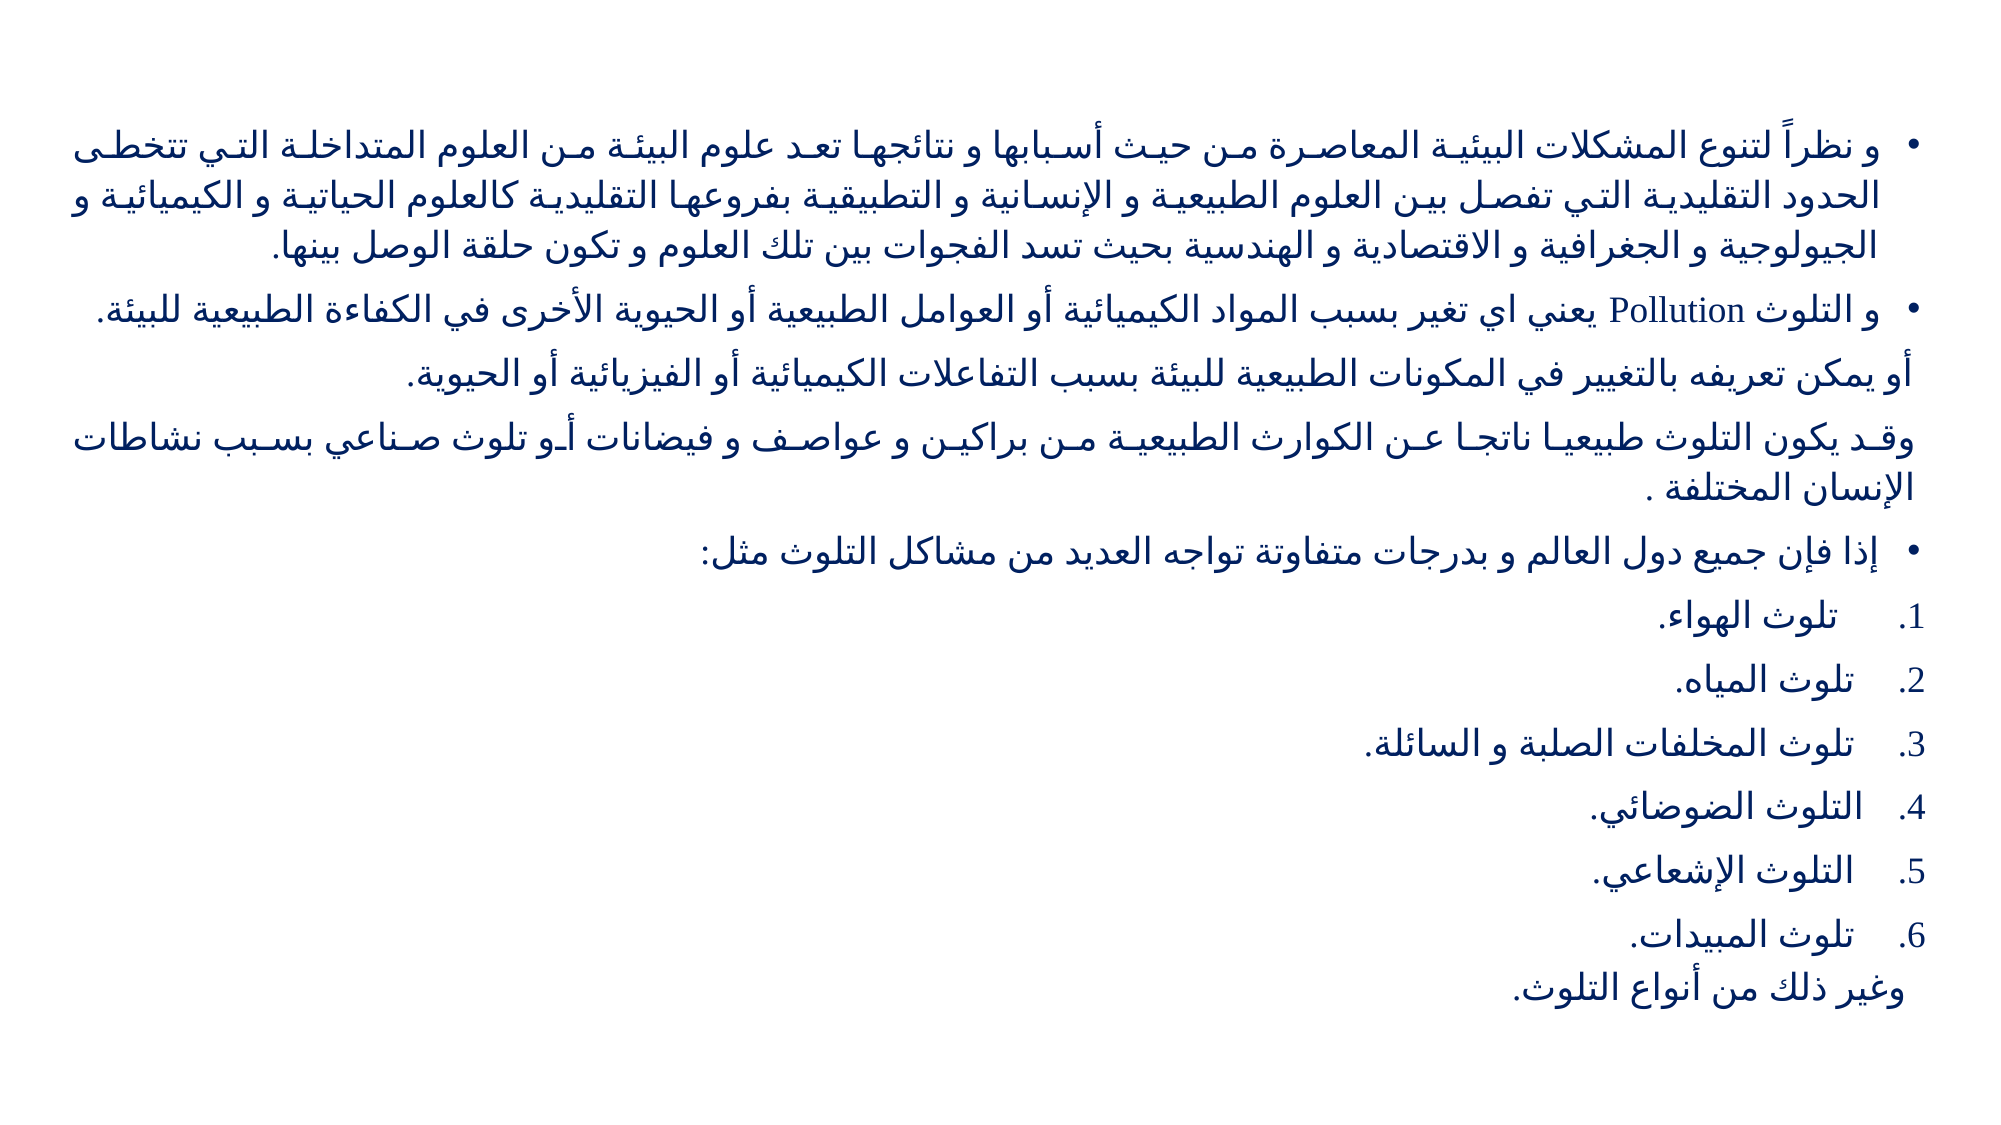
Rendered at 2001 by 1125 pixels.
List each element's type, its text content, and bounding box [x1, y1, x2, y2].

list و نظراً لتنوع المشكلات البيئية المعاصرة من حيث أسبابها و نتائجها تعد علوم البيئة من العلوم المتداخلة التي تتخطى الحدود التقليدية التي تفصل بين العلوم الطبيعية و الإنسانية و التطبيقية بفروعها التقليدية كالعلوم الحياتية و الكيميائية و الجيولوجية و الجغرافية و الاقتصادية و الهندسية بحيث تسد الفجوات بين تلك العلوم و تكون حلقة الوصل بينها. و التلوث Pollution يعني اي تغير بسبب المواد الكيميائية أو العوامل الطبيعية أو الحيوية الأخرى في الكفاءة الطبيعية للبيئة. أو يمكن تعريفه بالتغيير في المكونات الطبيعية للبيئة بسبب التفاعلات الكيميائية أو الفيزيائية أو الحيوية. وقد يكون التلوث طبيعيا ناتجا عن الكوارث الطبيعية من براكين و عواصف و فيضانات أو تلوث صناعي بسبب نشاطات الإنسان المختلفة . إذا فإن جميع دول العالم و بدرجات متفاوتة تواجه العديد من مشاكل التلوث مثل: تلوث الهواء. تلوث المياه. تلوث المخلفات الصلبة و السائلة. التلوث الضوضائي. التلوث الإشعاعي. تلوث المبيدات. وغير ذلك من أنواع التلوث. [57, 49, 1931, 1018]
